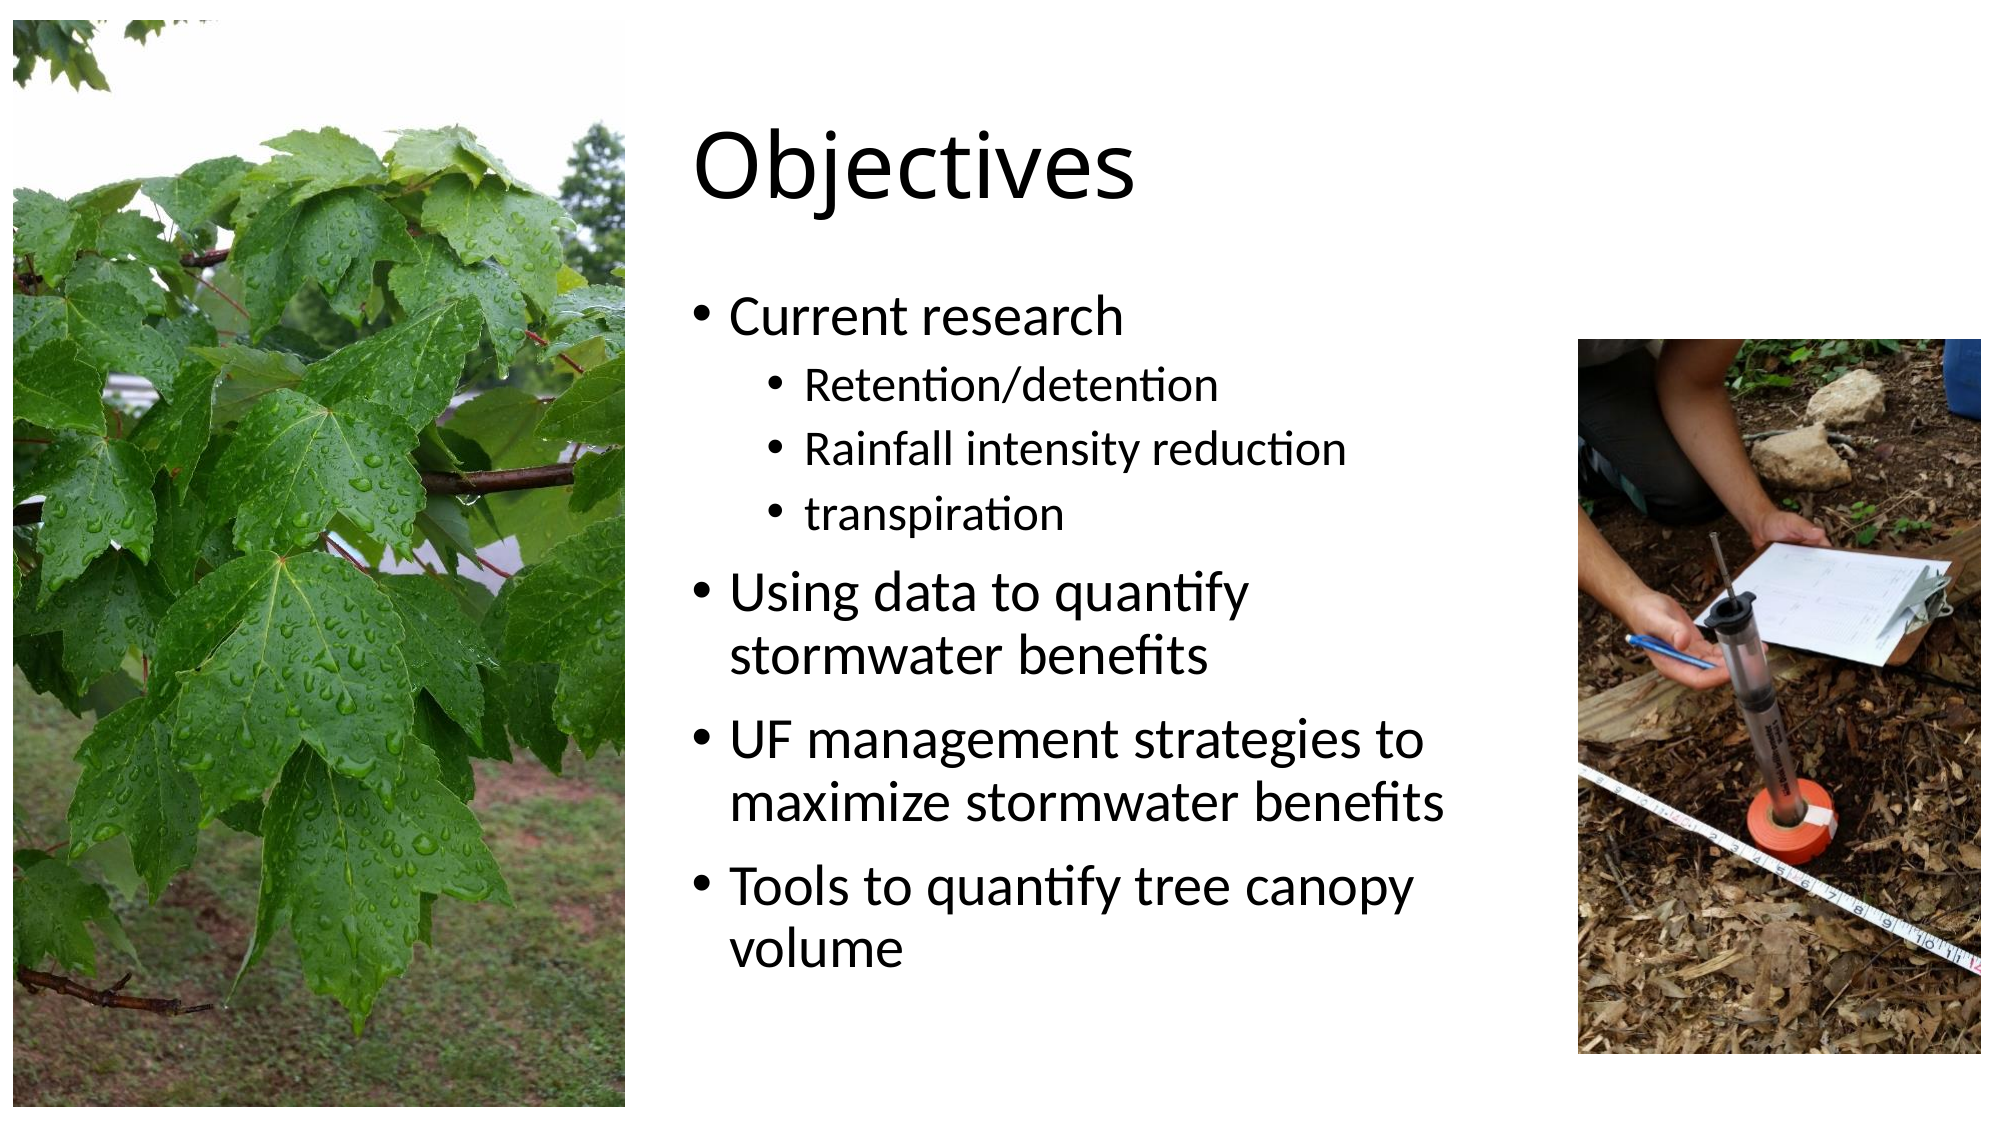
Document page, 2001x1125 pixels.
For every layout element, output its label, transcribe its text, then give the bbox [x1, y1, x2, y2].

list Current research Retention/detention Rainfall intensity reduction transpiration Using data to quantify stormwater benefits UF management strategies to maximize stormwater benefits Tools to quantify tree canopy volume [676, 277, 1527, 1023]
title Objectives [676, 59, 1863, 278]
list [1578, 339, 1981, 1054]
picture [13, 20, 625, 1107]
